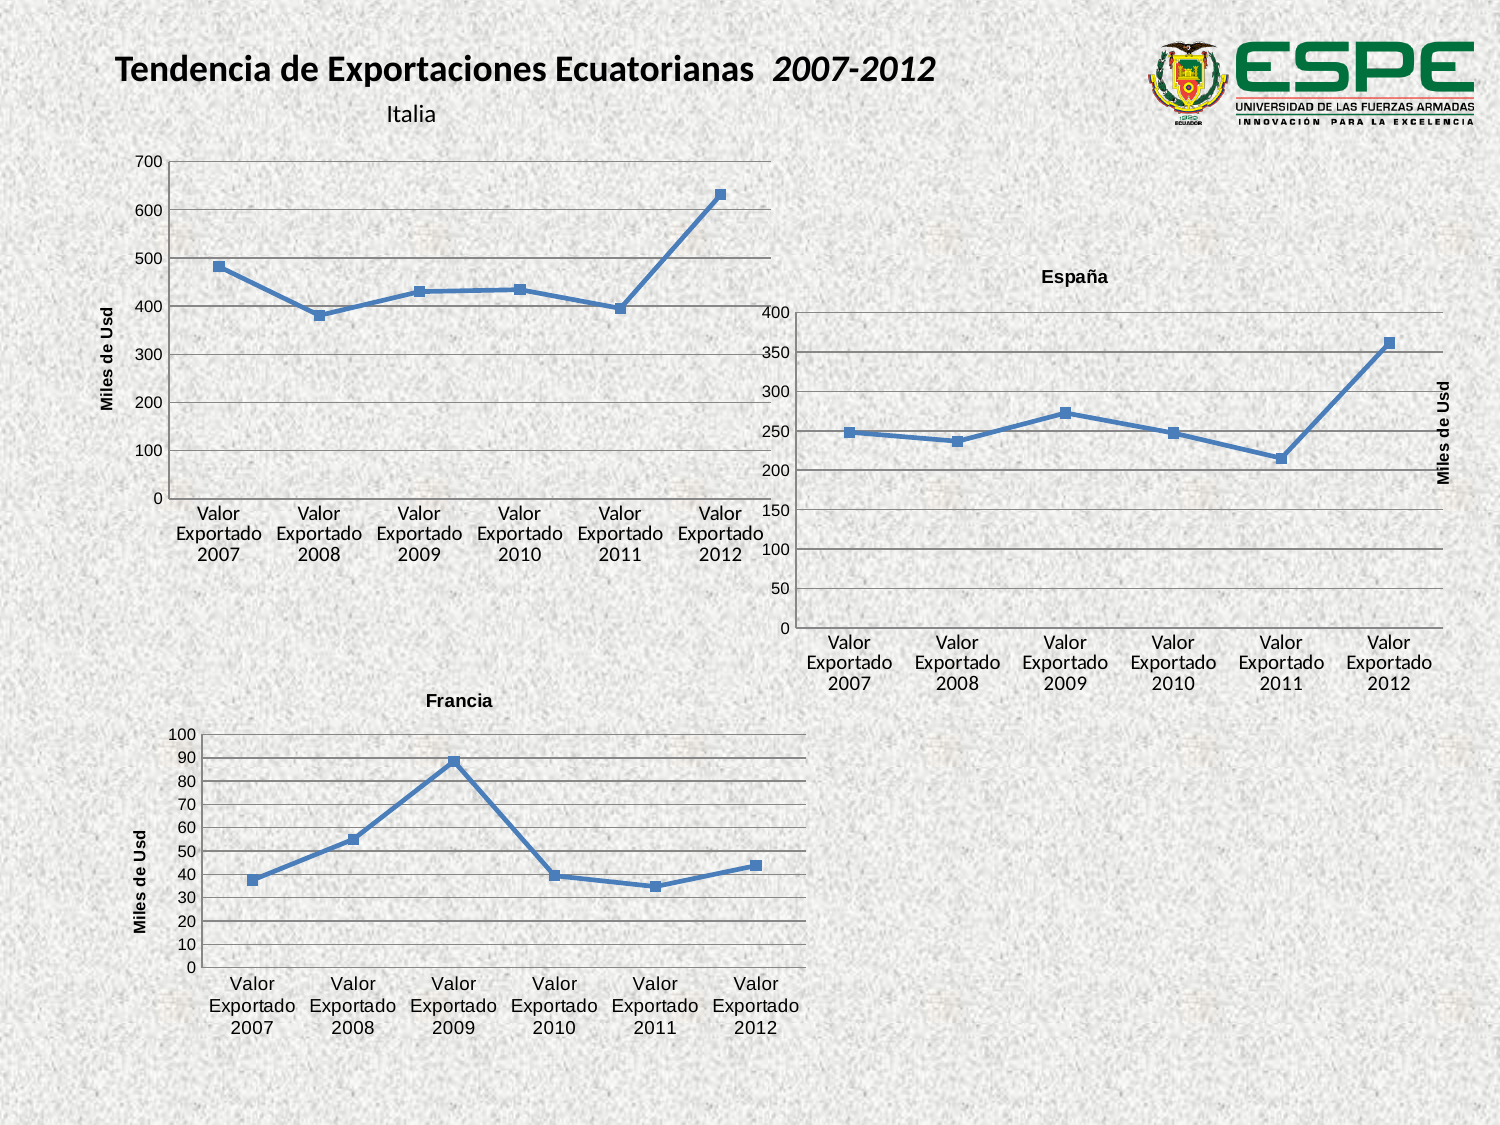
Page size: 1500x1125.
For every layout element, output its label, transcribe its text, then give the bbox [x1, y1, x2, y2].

text_box Italia [371, 90, 561, 135]
chart [64, 143, 1459, 1048]
text_box Tendencia de Exportaciones Ecuatorianas 2007-2012 [100, 36, 963, 142]
picture [0, 0, 1500, 1125]
